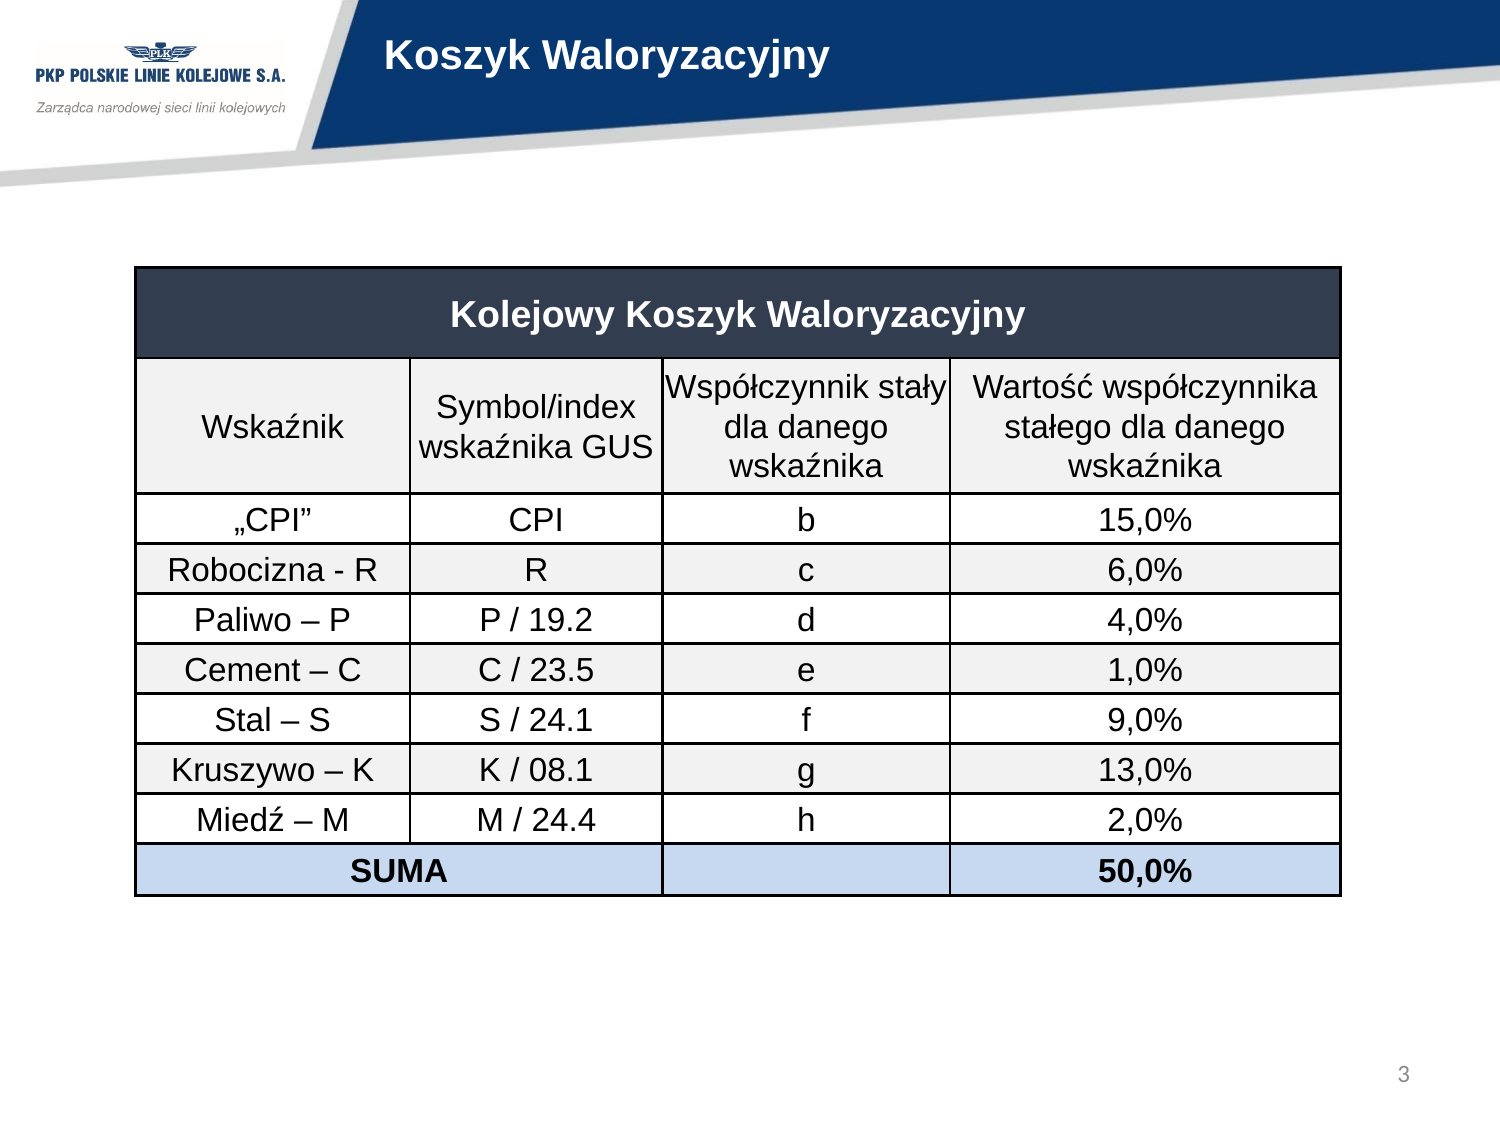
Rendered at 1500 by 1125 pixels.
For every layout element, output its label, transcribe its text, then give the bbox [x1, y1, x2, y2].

table_cell 13,0% [951, 745, 1339, 792]
table_cell Miedź – M [137, 795, 409, 842]
picture [0, 0, 1500, 197]
table_cell c [664, 545, 949, 592]
table_cell e [664, 645, 949, 692]
table_cell b [664, 495, 949, 542]
table_cell 4,0% [951, 595, 1339, 642]
table_cell 6,0% [951, 545, 1339, 592]
table_cell Wartość współczynnika stałego dla danego wskaźnika [951, 359, 1339, 492]
table_cell R [411, 545, 661, 592]
table_cell SUMA [137, 845, 661, 894]
table_cell K / 08.1 [411, 745, 661, 792]
table_cell Cement – C [137, 645, 409, 692]
table_cell 15,0% [951, 495, 1339, 542]
table_cell C / 23.5 [411, 645, 661, 692]
table_cell Kruszywo – K [137, 745, 409, 792]
table_cell „CPI” [137, 495, 409, 542]
table_cell S / 24.1 [411, 695, 661, 742]
table_header Kolejowy Koszyk Waloryzacyjny [137, 269, 1339, 357]
table_cell Paliwo – P [137, 595, 409, 642]
table_cell P / 19.2 [411, 595, 661, 642]
slide_number 3 [1074, 1042, 1425, 1103]
text_box Koszyk Waloryzacyjny [383, 27, 1500, 78]
table_cell h [664, 795, 949, 842]
table_cell [664, 845, 949, 894]
table_cell M / 24.4 [411, 795, 661, 842]
table_cell Współczynnik stały dla danego wskaźnika [664, 359, 949, 492]
table_cell g [664, 745, 949, 792]
table_cell f [664, 695, 949, 742]
table_cell 9,0% [951, 695, 1339, 742]
table_cell 50,0% [951, 845, 1339, 894]
table_cell d [664, 595, 949, 642]
table_cell 1,0% [951, 645, 1339, 692]
table_cell Robocizna - R [137, 545, 409, 592]
table_cell Symbol/index wskaźnika GUS [411, 359, 661, 492]
table_cell Stal – S [137, 695, 409, 742]
table_cell CPI [411, 495, 661, 542]
table_cell Wskaźnik [137, 359, 409, 492]
table_cell 2,0% [951, 795, 1339, 842]
